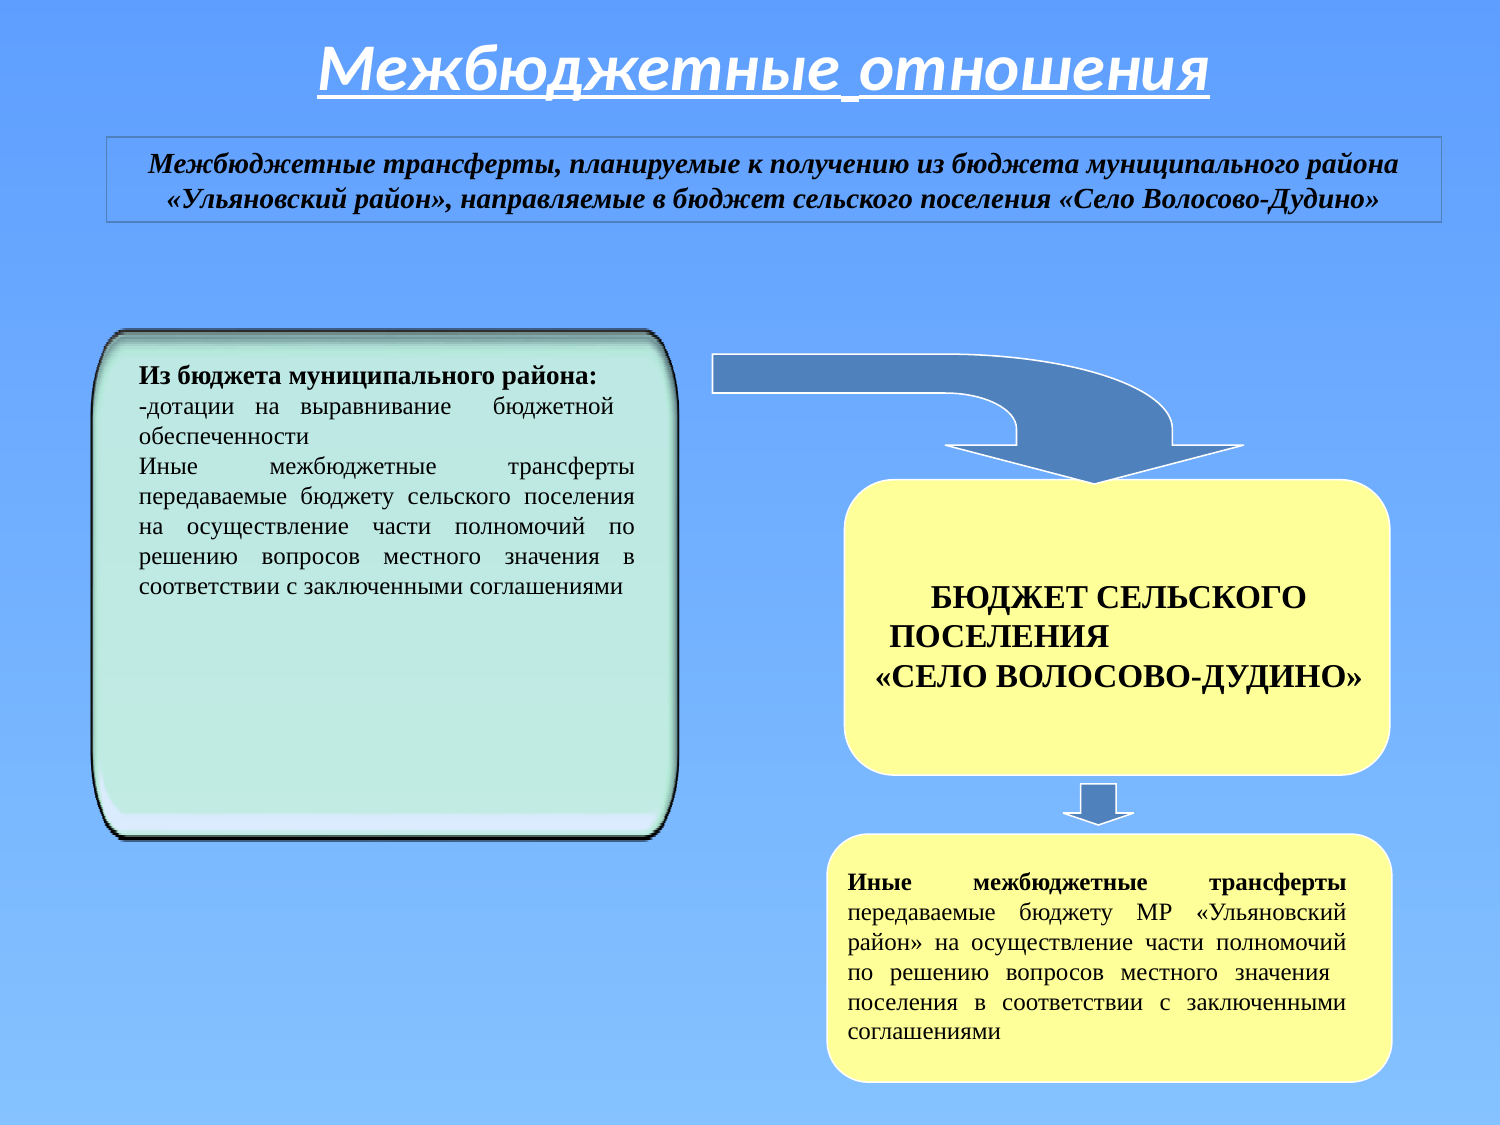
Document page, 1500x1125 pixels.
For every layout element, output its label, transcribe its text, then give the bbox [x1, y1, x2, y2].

text_box [1062, 783, 1134, 826]
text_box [88, 325, 680, 847]
text_box Межбюджетные трансферты, планируемые к получению из бюджета муниципального района «Ульяновский район», направляемые в бюджет сельского поселения «Село Волосово-Дудино» [106, 137, 1442, 222]
text_box БЮДЖЕТ СЕЛЬСКОГО ПОСЕЛЕНИЯ «СЕЛО ВОЛОСОВО-ДУДИНО» [857, 567, 1382, 702]
text_box [712, 354, 1244, 485]
title Межбюджетные отношения [88, 0, 1439, 69]
text_box [827, 834, 1392, 1083]
text_box [844, 479, 1390, 776]
text_box Иные межбюджетные трансферты передаваемые бюджету МР «Ульяновский район» на осуществление части полномочий по решению вопросов местного значения поселения в соответствии с заключенными соглашениями [832, 857, 1363, 1053]
